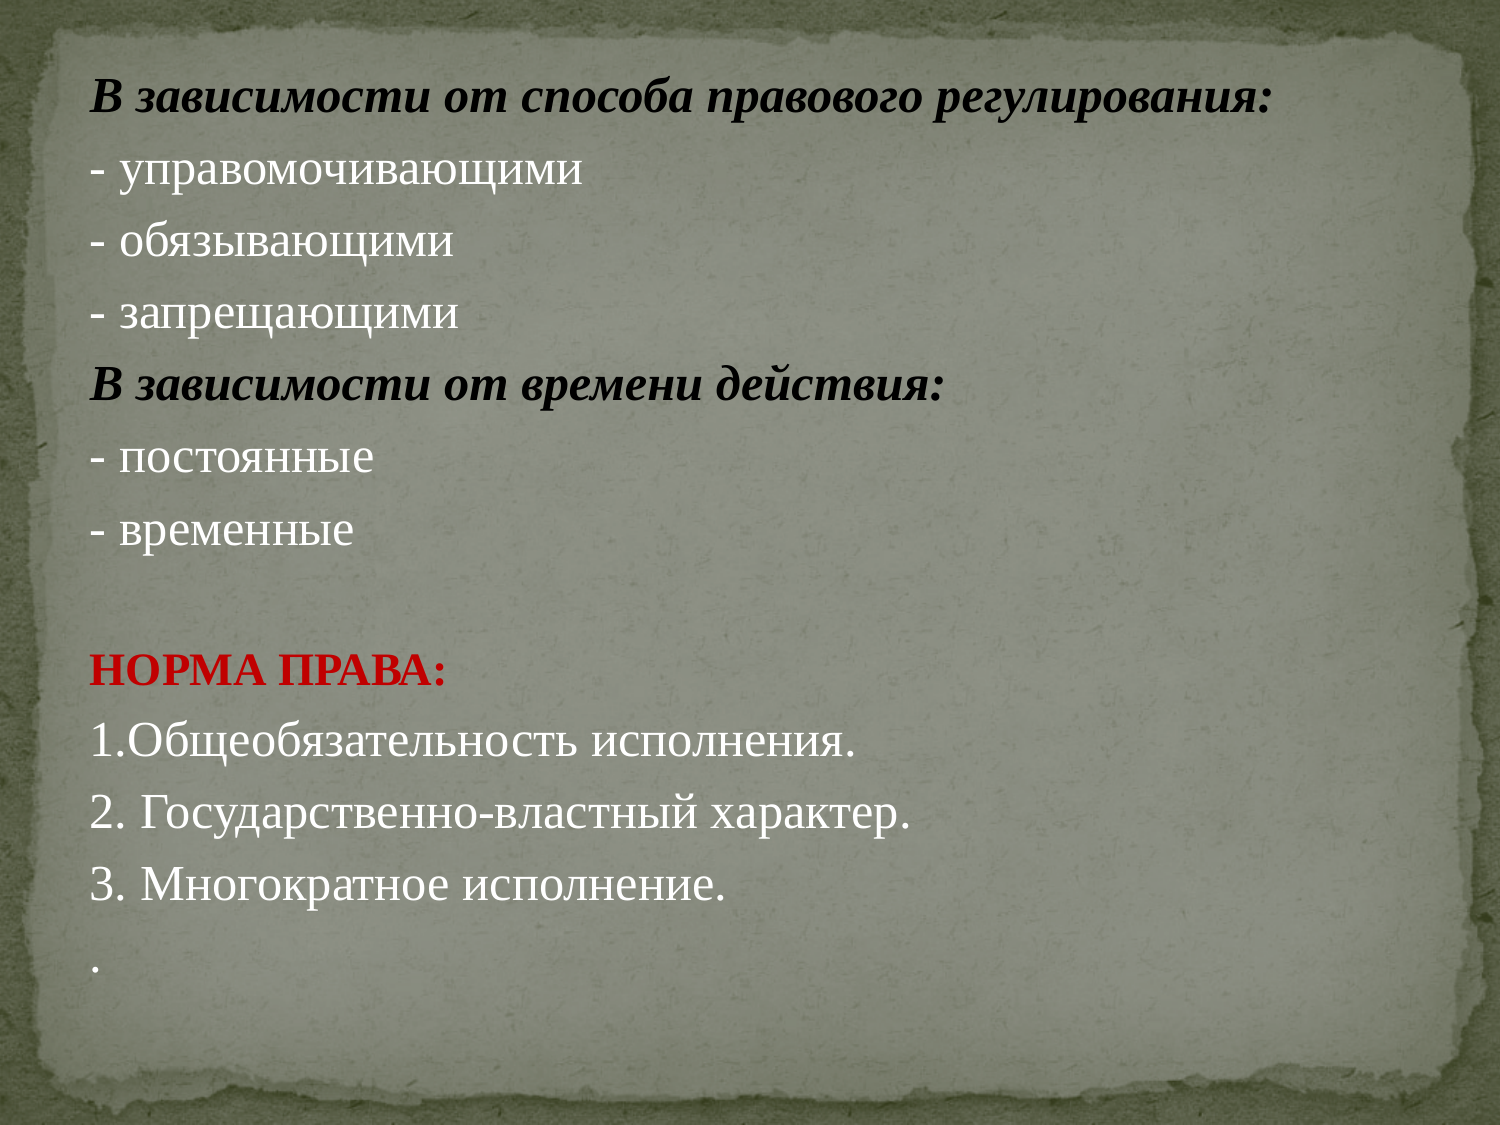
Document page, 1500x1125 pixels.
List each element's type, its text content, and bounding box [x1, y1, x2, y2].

list В зависимости от способа правового регулирования: - управомочивающими - обязывающими - запрещающими В зависимости от времени действия: - постоянные - временные НОРМА ПРАВА: 1.Общеобязательность исполнения. 2. Государственно-властный характер. 3. Многократное исполнение. . [75, 54, 1425, 1000]
